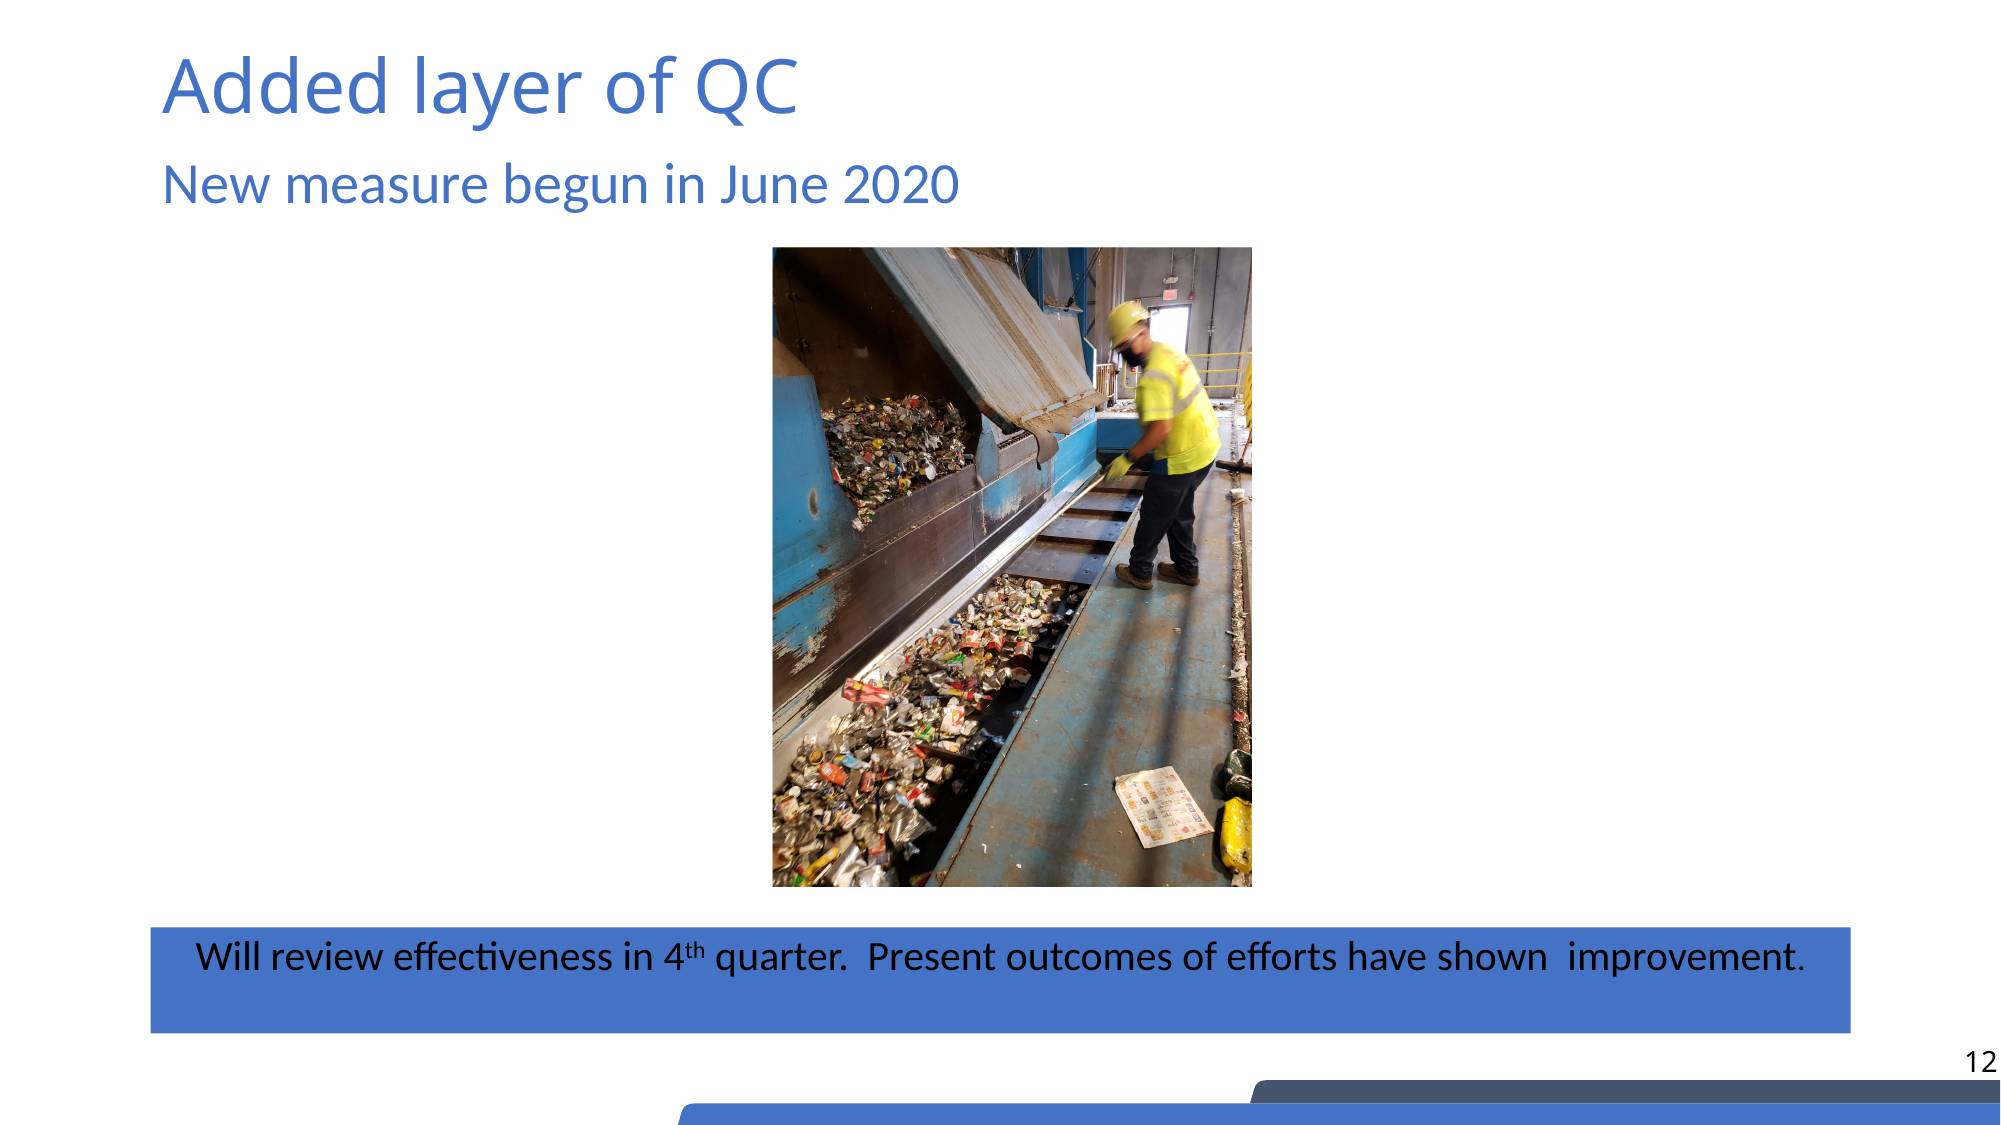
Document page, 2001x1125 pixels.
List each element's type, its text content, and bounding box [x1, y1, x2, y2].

list New measure begun in June 2020 [147, 145, 1848, 225]
title Added layer of QC [147, 41, 1848, 138]
picture [773, 808, 1252, 886]
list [692, 327, 1332, 808]
picture [773, 248, 1252, 327]
list Will review effectiveness in 4th quarter. Present outcomes of efforts have shown improvement. [150, 927, 1851, 1034]
